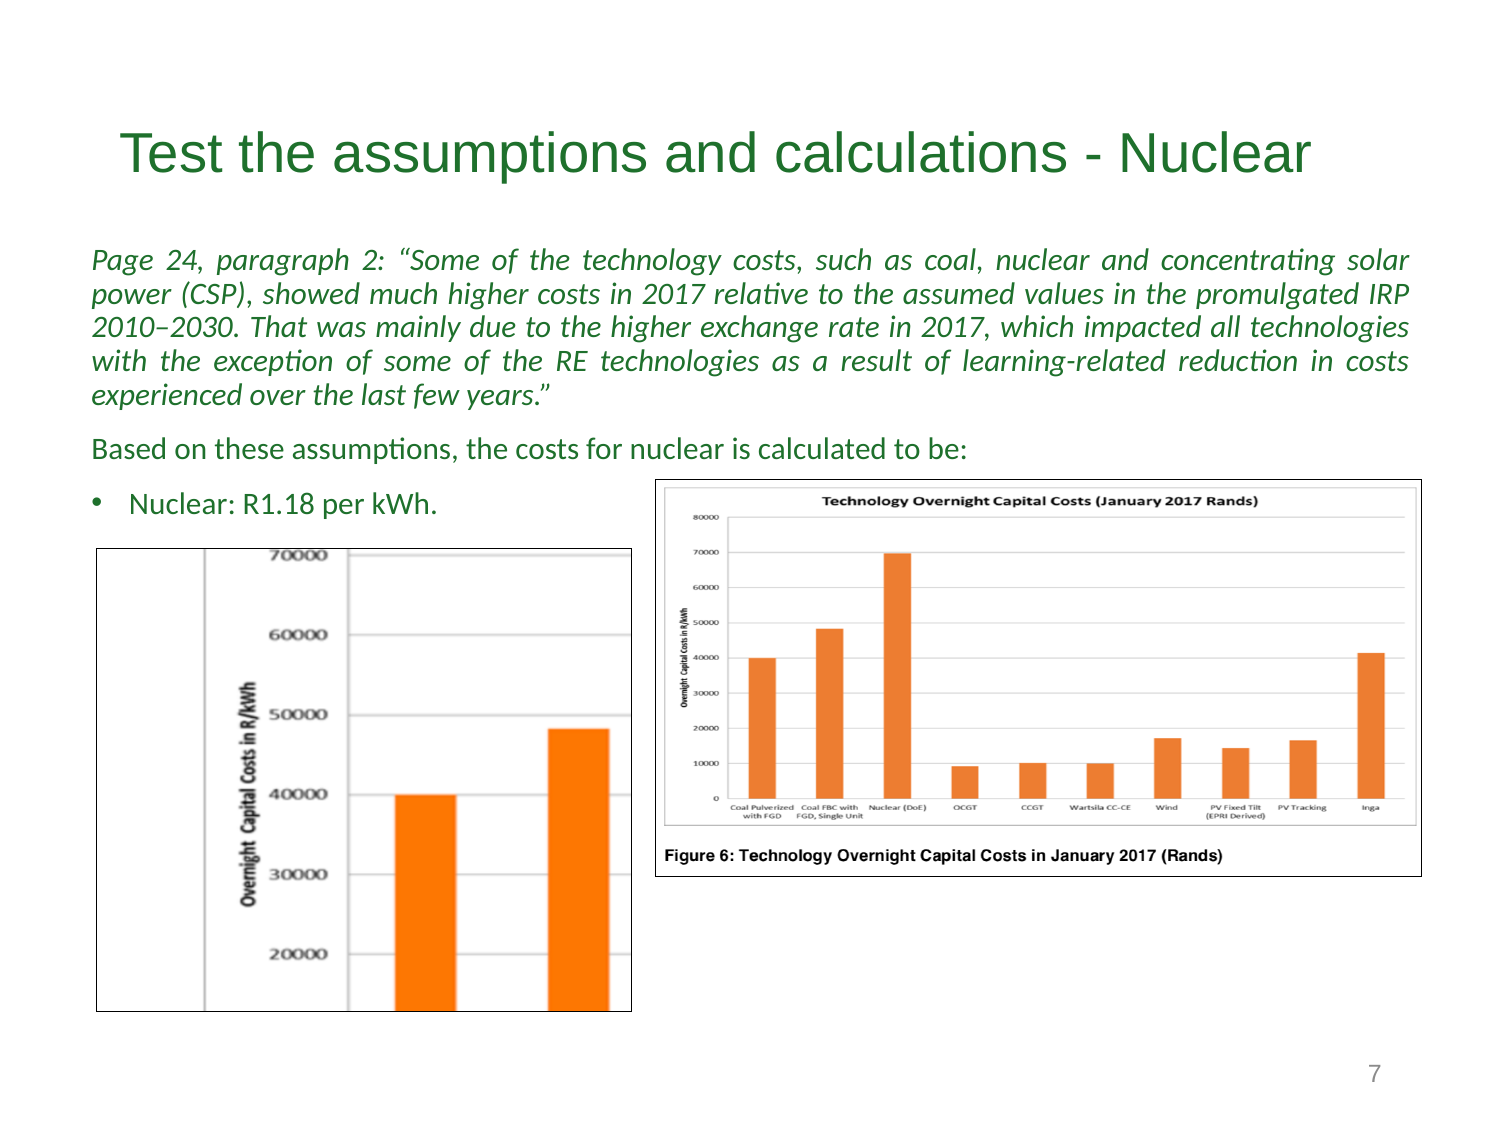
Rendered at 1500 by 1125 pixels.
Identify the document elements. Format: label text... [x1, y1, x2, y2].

picture [655, 479, 1422, 877]
title Test the assumptions and calculations - Nuclear [104, 72, 1399, 236]
slide_number 7 [1059, 1042, 1397, 1103]
picture [96, 548, 632, 1012]
list Page 24, paragraph 2: “Some of the technology costs, such as coal, nuclear and concentrating solar power (CSP), showed much higher costs in 2017 relative to the assumed values in the promulgated IRP 2010–2030. That was mainly due to the higher exchange rate in 2017, which impacted all technologies with the exception of some of the RE technologies as a result of learning-related reduction in costs experienced over the last few years.” Based on these assumptions, the costs for nuclear is calculated to be: Nuclear: R1.18 per kWh. [76, 236, 1427, 978]
